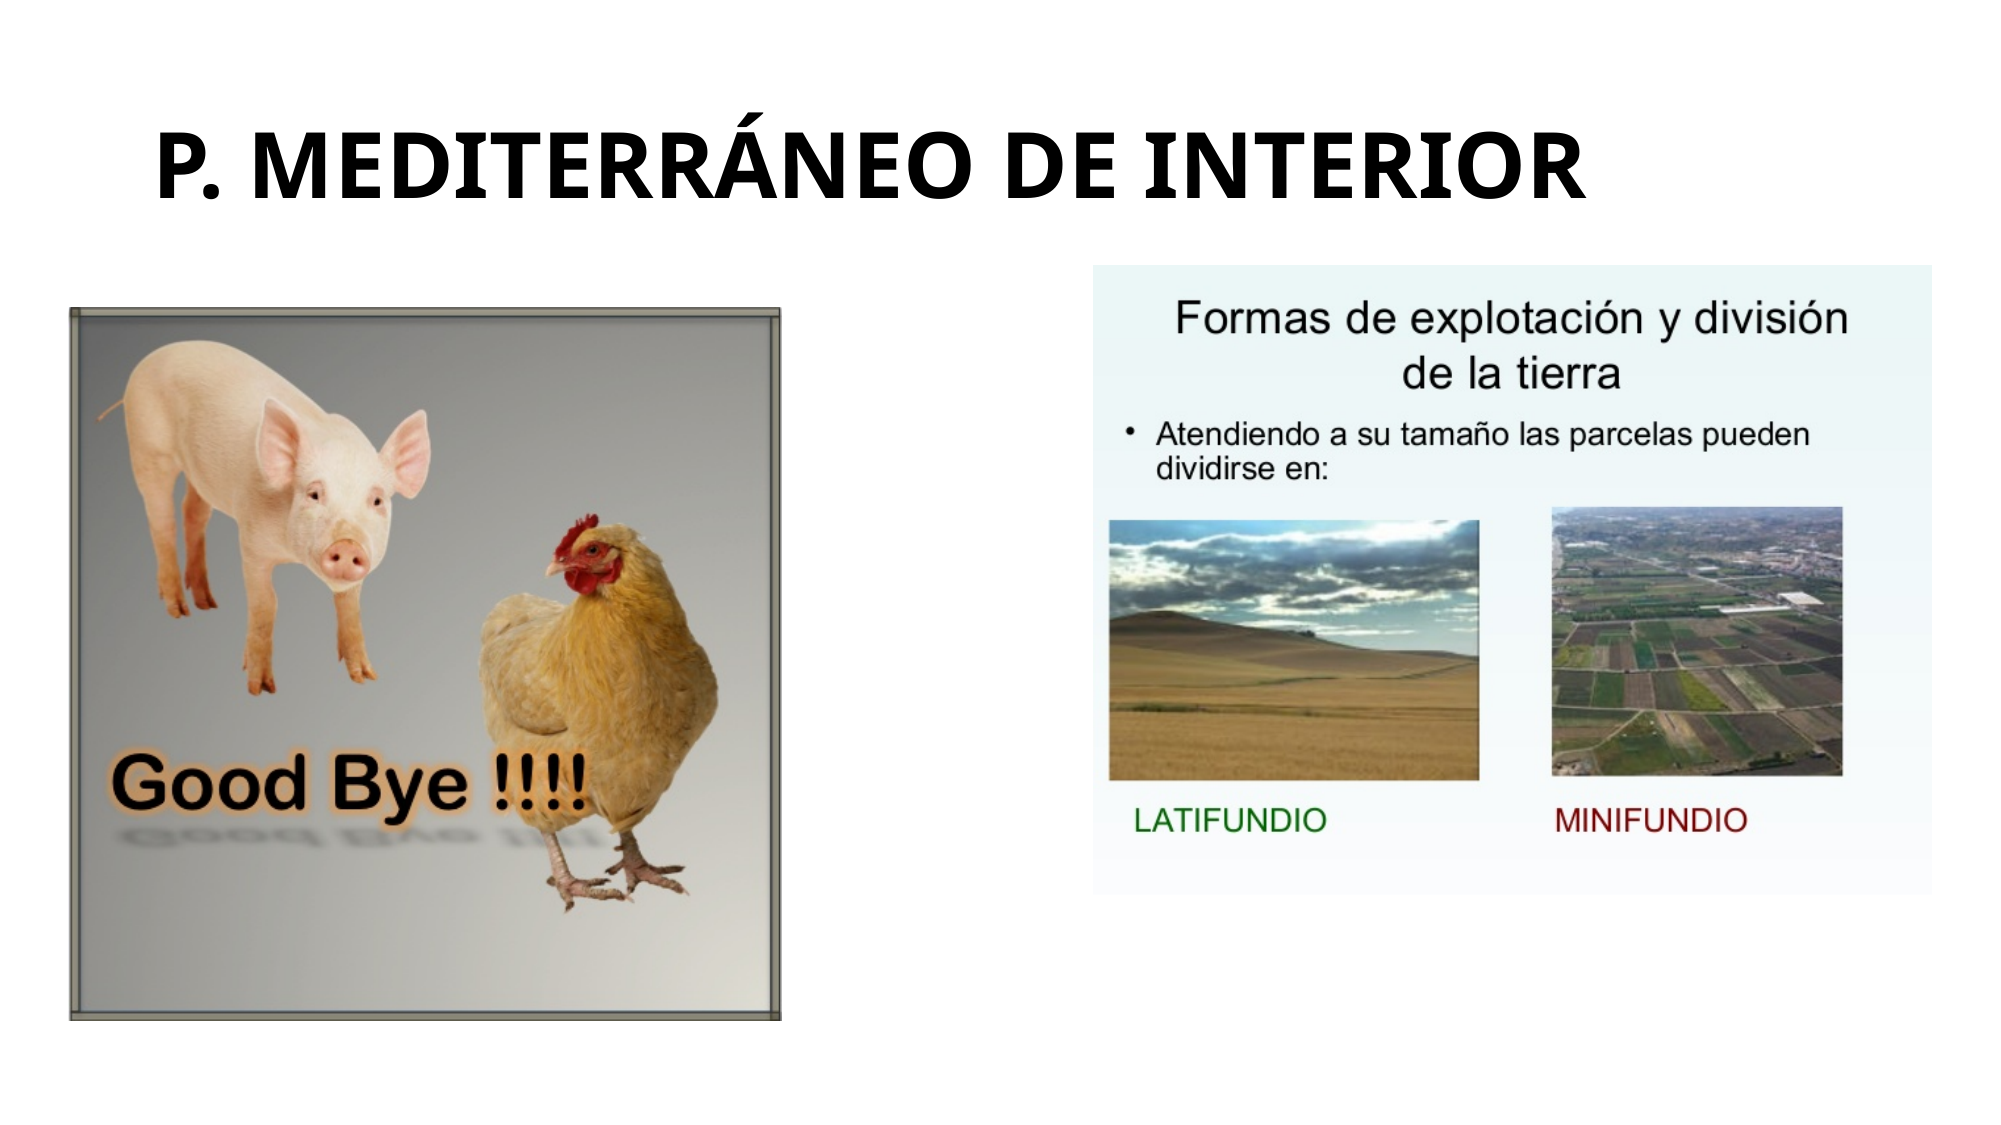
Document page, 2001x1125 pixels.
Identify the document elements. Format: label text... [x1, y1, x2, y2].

picture [1093, 265, 1932, 895]
title P. MEDITERRÁNEO DE INTERIOR [137, 59, 1863, 278]
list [68, 307, 782, 1022]
